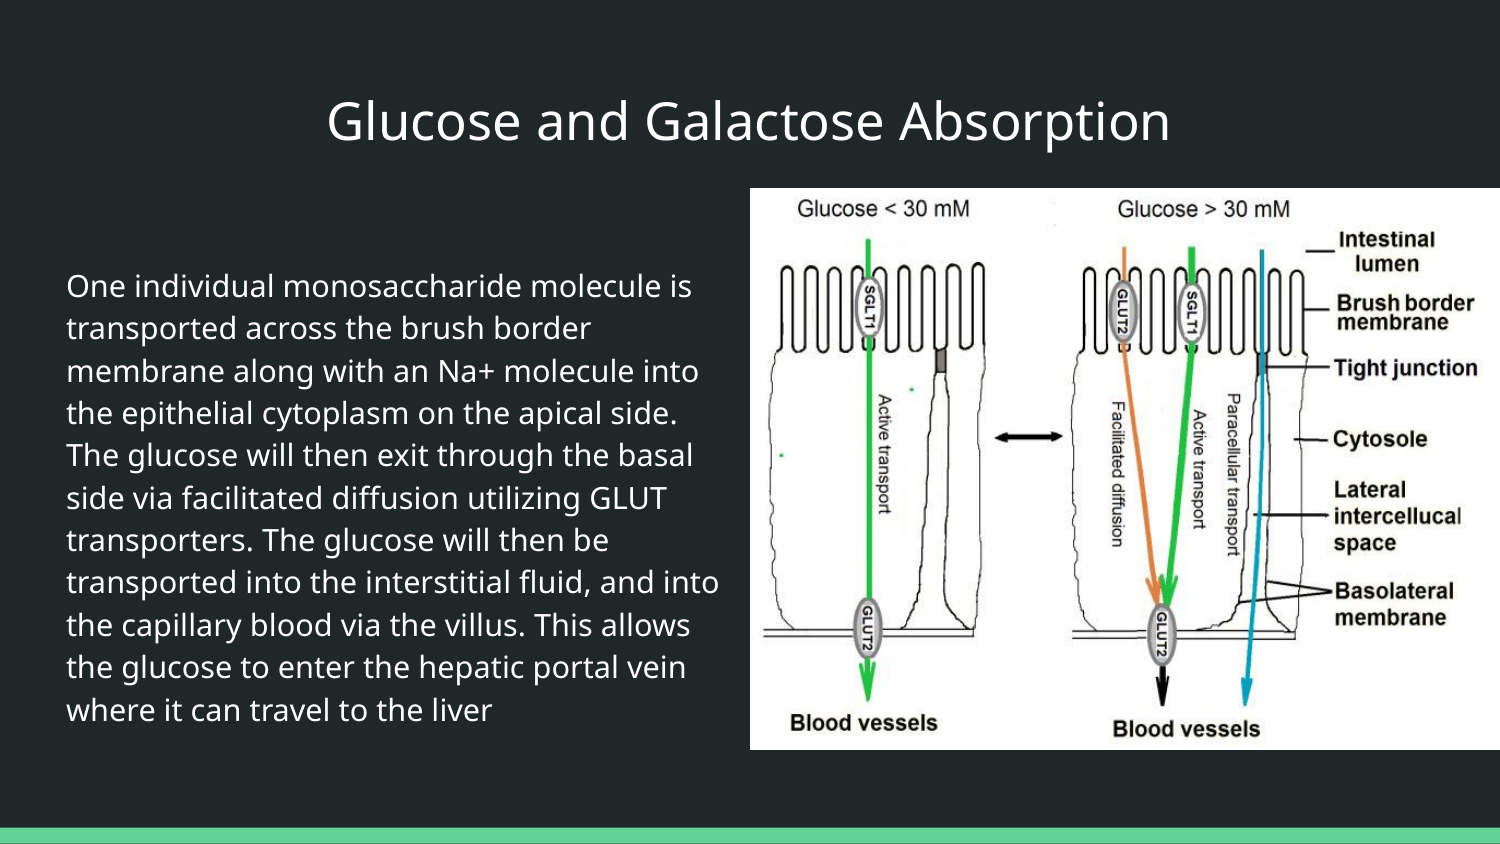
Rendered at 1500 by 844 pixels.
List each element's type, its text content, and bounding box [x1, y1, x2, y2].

list One individual monosaccharide molecule is transported across the brush border membrane along with an Na+ molecule into the epithelial cytoplasm on the apical side. The glucose will then exit through the basal side via facilitated diffusion utilizing GLUT transporters. The glucose will then be transported into the interstitial fluid, and into the capillary blood via the villus. This allows the glucose to enter the hepatic portal vein where it can travel to the liver [51, 189, 747, 750]
picture [749, 188, 1500, 750]
title Glucose and Galactose Absorption [51, 72, 1449, 167]
